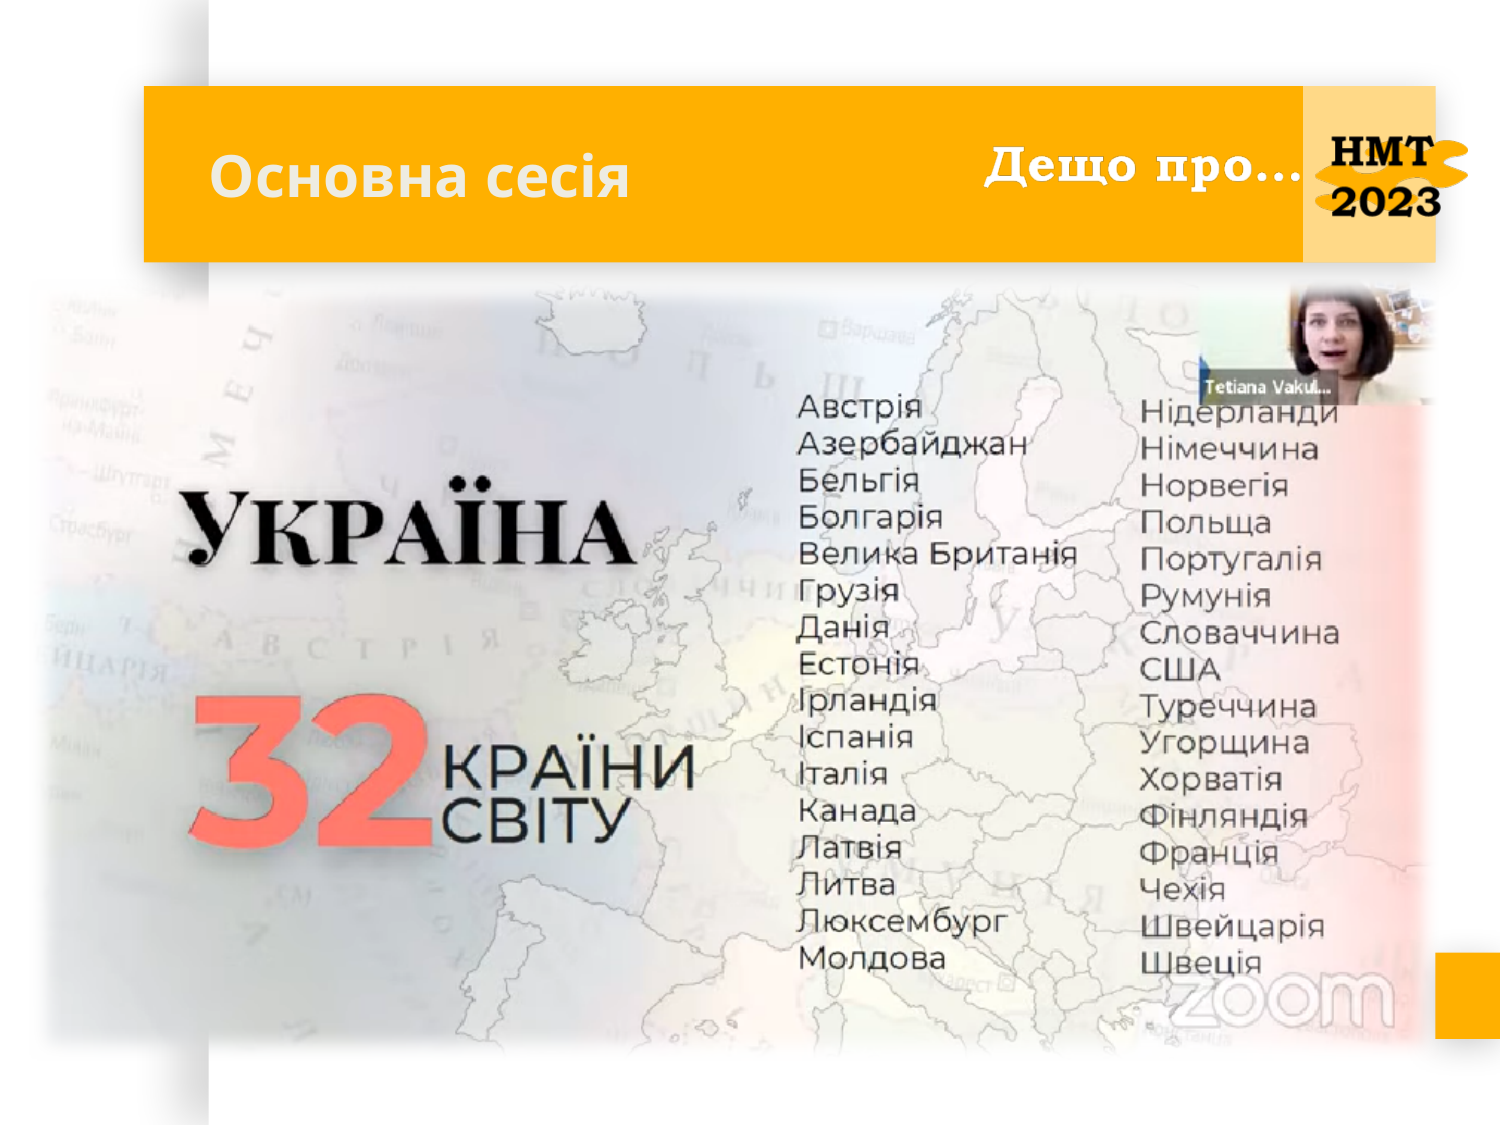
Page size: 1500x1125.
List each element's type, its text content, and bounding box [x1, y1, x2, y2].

picture [945, 74, 1473, 252]
title Основна сесія [193, 72, 1300, 276]
picture [29, 279, 1442, 1063]
